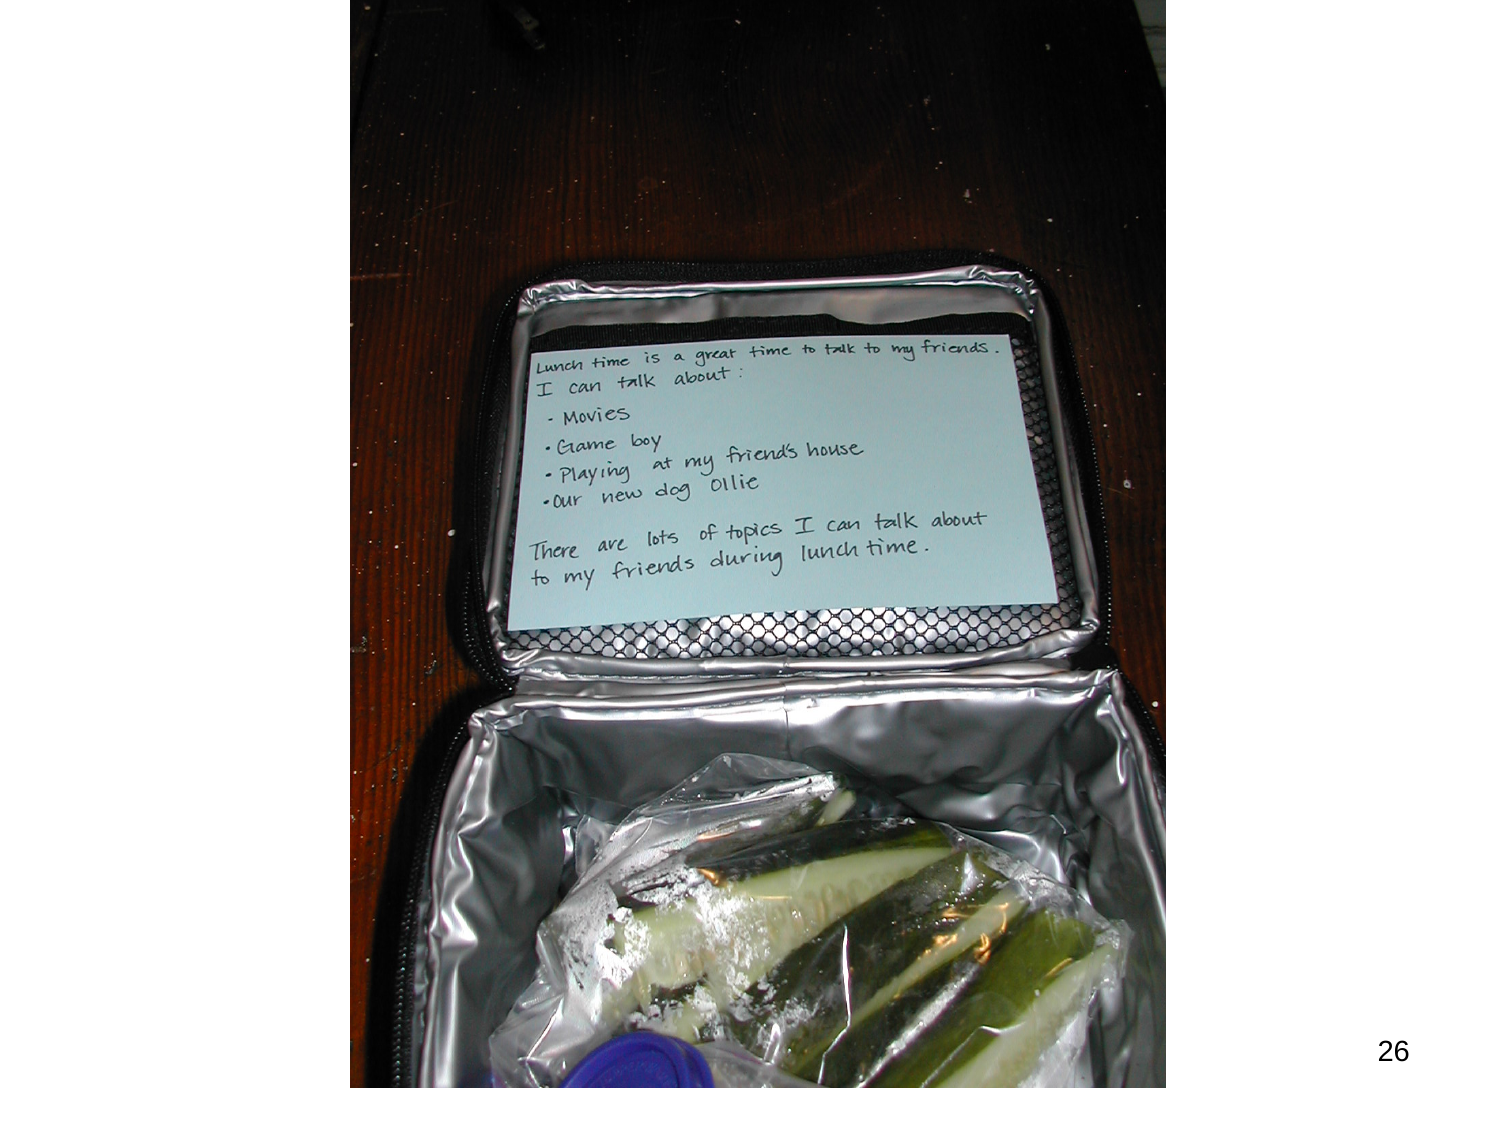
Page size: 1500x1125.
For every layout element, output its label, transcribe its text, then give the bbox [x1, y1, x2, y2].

slide_number 26 [1074, 1024, 1426, 1103]
picture [349, 0, 1166, 1088]
